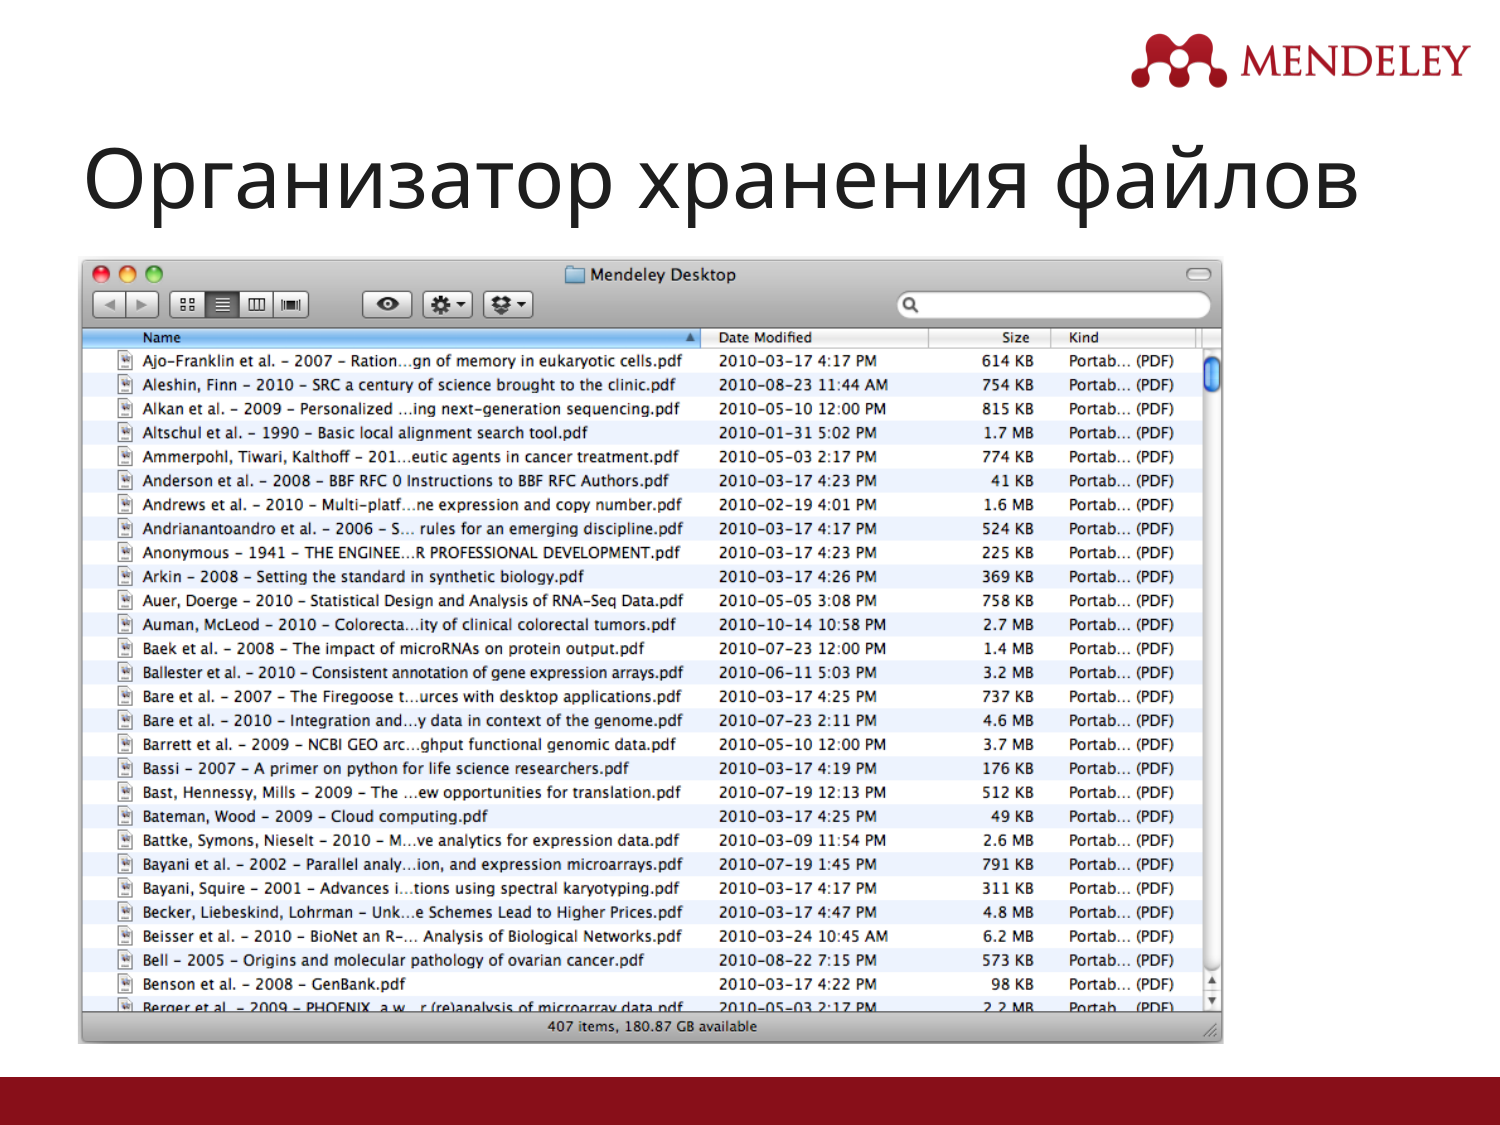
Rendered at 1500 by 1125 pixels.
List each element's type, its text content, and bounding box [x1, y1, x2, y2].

title Организатор хранения файлов [74, 0, 1426, 234]
picture [1426, 29, 1476, 99]
picture [77, 256, 1224, 1045]
